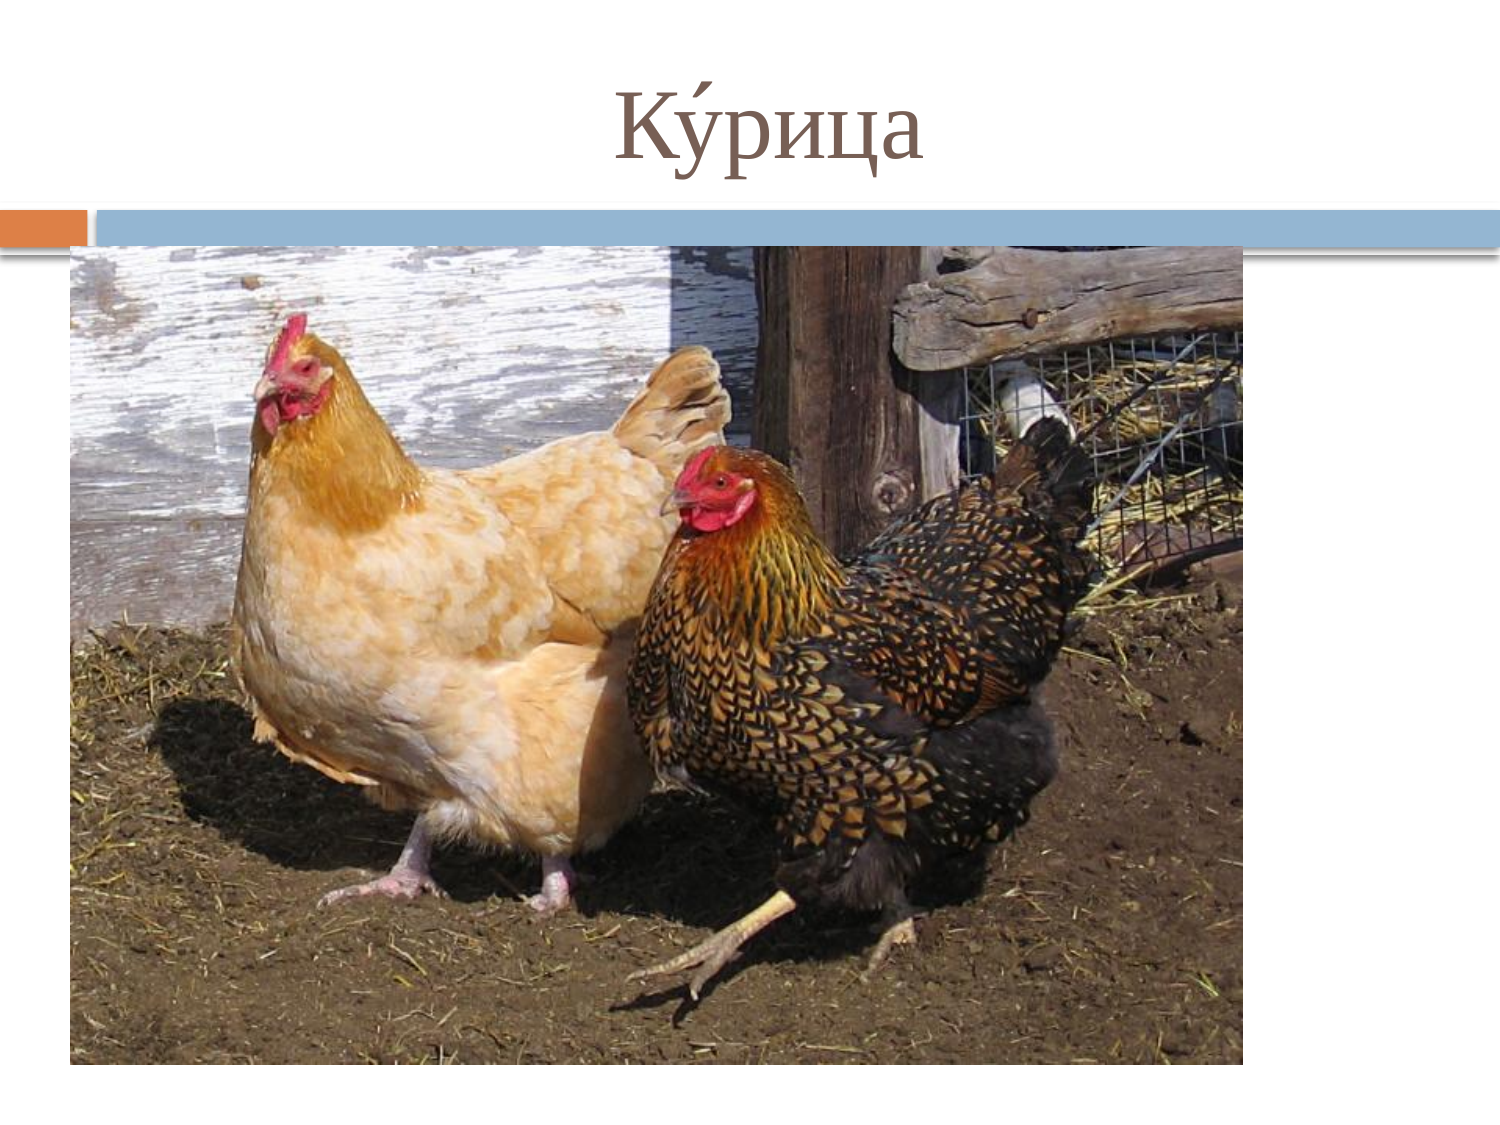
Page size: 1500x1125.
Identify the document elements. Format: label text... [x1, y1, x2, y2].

picture [69, 245, 1243, 1066]
title Ку́рица [100, 37, 1438, 200]
